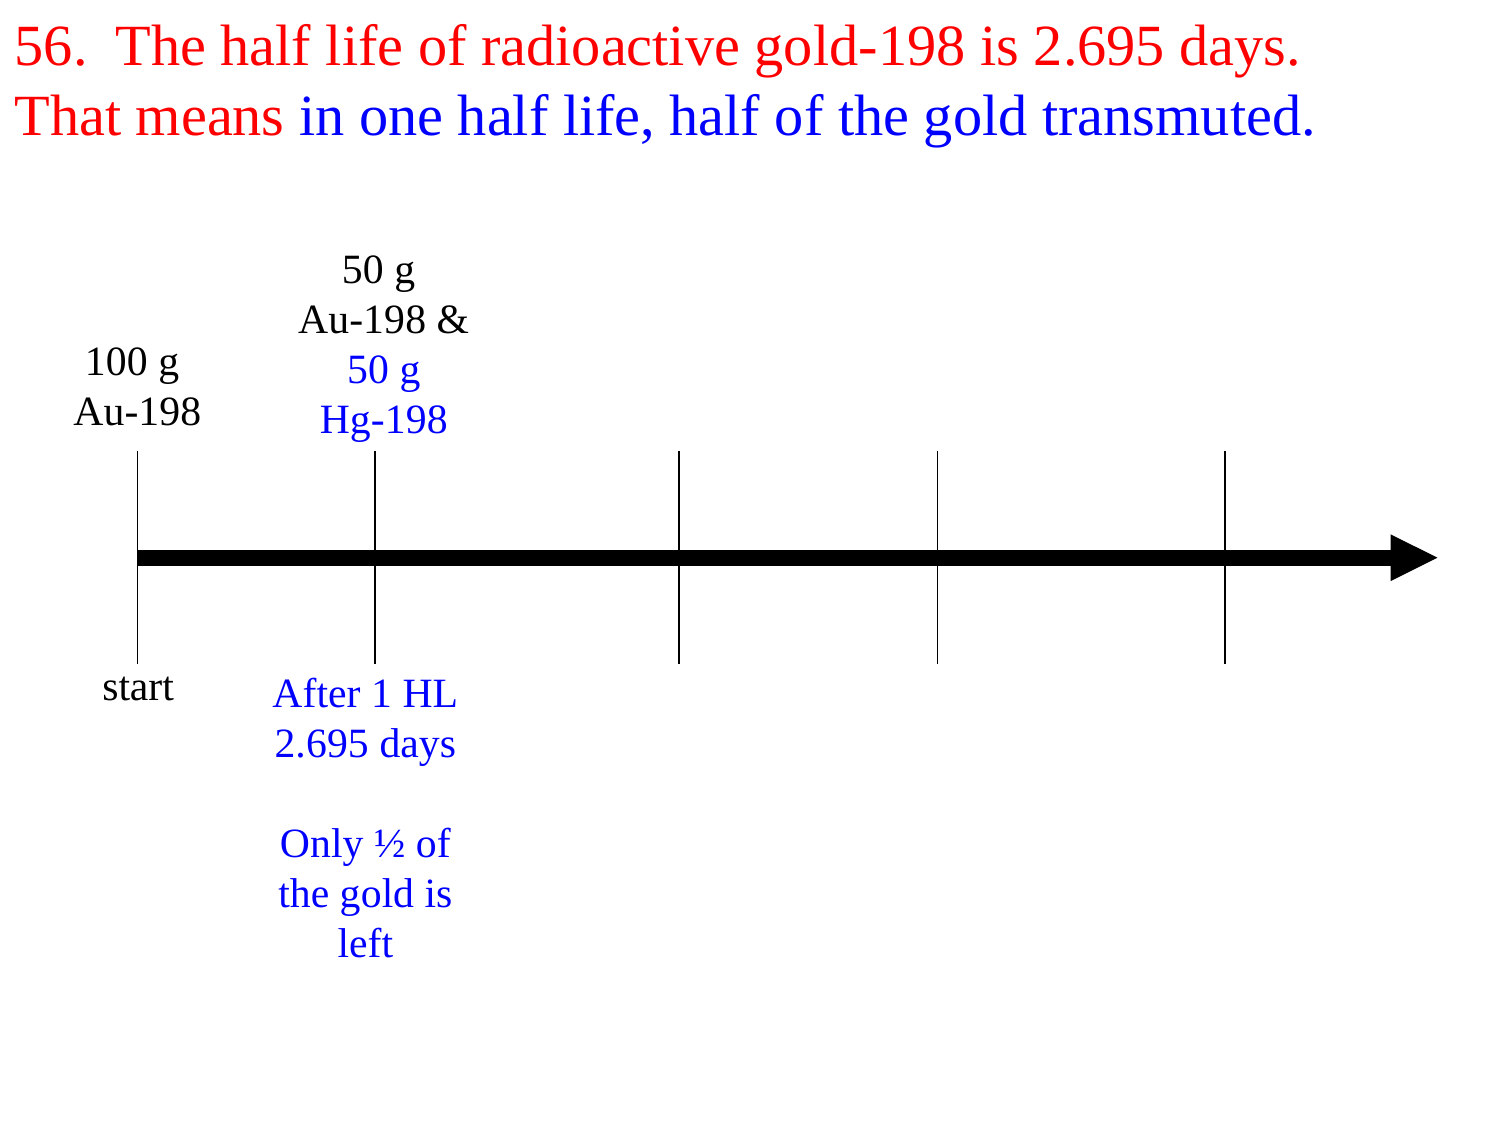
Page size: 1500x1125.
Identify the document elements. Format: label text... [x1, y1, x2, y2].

text_box start [87, 651, 213, 717]
text_box After 1 HL 2.695 days Only ½ of the gold is left [252, 658, 478, 974]
text_box 50 g Au-198 & 50 g Hg-198 [258, 234, 509, 450]
text_box 56. The half life of radioactive gold-198 is 2.695 days. That means in one half life, half of the gold transmuted. [0, 0, 1500, 155]
text_box 100 g Au-198 [12, 326, 258, 442]
